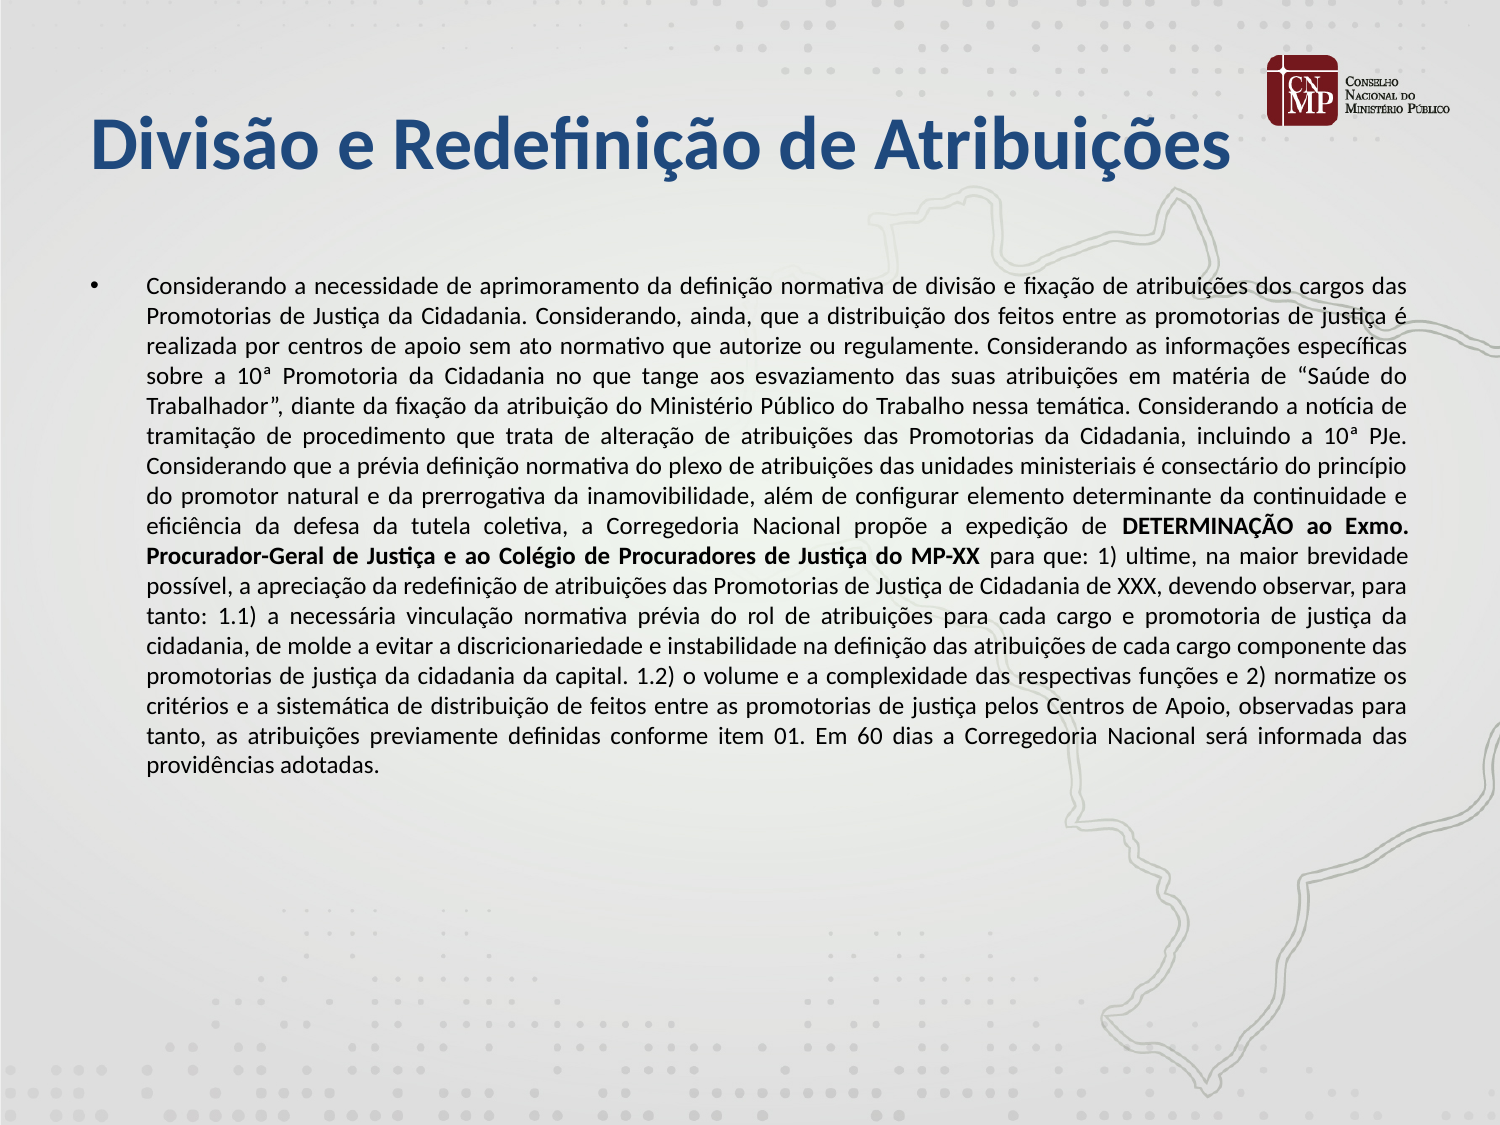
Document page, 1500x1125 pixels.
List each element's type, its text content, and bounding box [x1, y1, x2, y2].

title Divisão e Redefinição de Atribuições [75, 45, 1258, 233]
picture [0, 0, 1500, 1125]
list Considerando a necessidade de aprimoramento da definição normativa de divisão e fixação de atribuições dos cargos das Promotorias de Justiça da Cidadania. Considerando, ainda, que a distribuição dos feitos entre as promotorias de justiça é realizada por centros de apoio sem ato normativo que autorize ou regulamente. Considerando as informações específicas sobre a 10ª Promotoria da Cidadania no que tange aos esvaziamento das suas atribuições em matéria de “Saúde do Trabalhador”, diante da fixação da atribuição do Ministério Público do Trabalho nessa temática. Considerando a notícia de tramitação de procedimento que trata de alteração de atribuições das Promotorias da Cidadania, incluindo a 10ª PJe. Considerando que a prévia definição normativa do plexo de atribuições das unidades ministeriais é consectário do princípio do promotor natural e da prerrogativa da inamovibilidade, além de configurar elemento determinante da continuidade e eficiência da defesa da tutela coletiva, a Corregedoria Nacional propõe a expedição de DETERMINAÇÃO ao Exmo. Procurador-Geral de Justiça e ao Colégio de Procuradores de Justiça do MP-XX para que: 1) ultime, na maior brevidade possível, a apreciação da redefinição de atribuições das Promotorias de Justiça de Cidadania de XXX, devendo observar, para tanto: 1.1) a necessária vinculação normativa prévia do rol de atribuições para cada cargo e promotoria de justiça da cidadania, de molde a evitar a discricionariedade e instabilidade na definição das atribuições de cada cargo componente das promotorias de justiça da cidadania da capital. 1.2) o volume e a complexidade das respectivas funções e 2) normatize os critérios e a sistemática de distribuição de feitos entre as promotorias de justiça pelos Centros de Apoio, observadas para tanto, as atribuições previamente definidas conforme item 01. Em 60 dias a Corregedoria Nacional será informada das providências adotadas. [75, 262, 1425, 1005]
